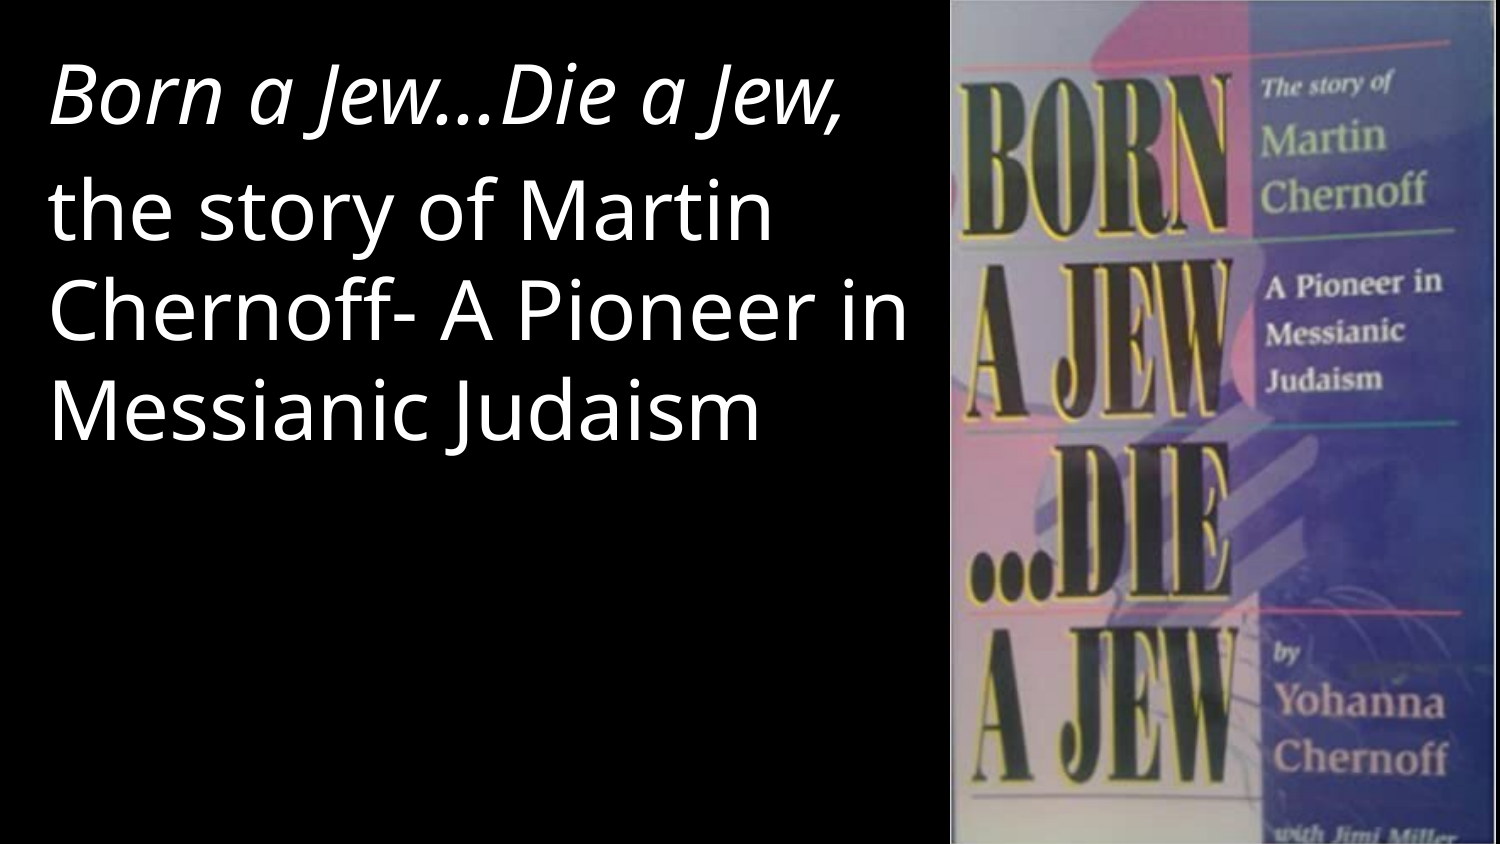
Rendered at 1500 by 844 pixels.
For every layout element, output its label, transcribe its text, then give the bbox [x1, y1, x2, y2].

list Born a Jew...Die a Jew, the story of Martin Chernoff- A Pioneer in Messianic Judaism [39, 36, 944, 800]
picture [949, 0, 1497, 844]
